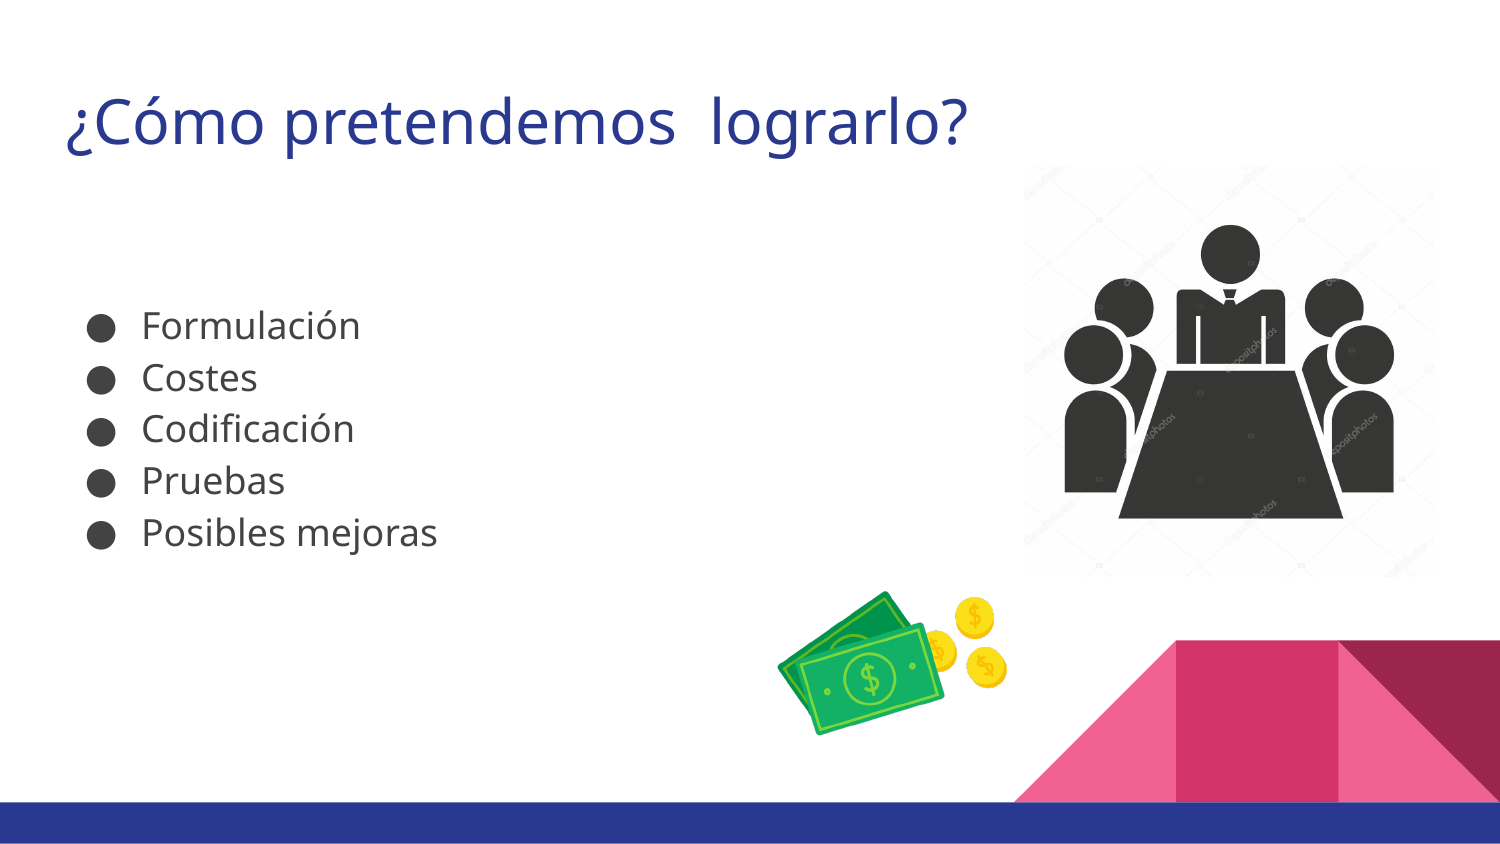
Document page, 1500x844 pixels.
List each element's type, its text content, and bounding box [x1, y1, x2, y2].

title ¿Cómo pretendemos lograrlo? [51, 67, 1449, 167]
list Formulación Costes Codificación Pruebas Posibles mejoras [51, 201, 1019, 750]
list Formulación Costes Codificación Pruebas Posibles mejoras [1022, 201, 1449, 750]
picture [1024, 166, 1435, 577]
picture [767, 538, 1017, 788]
